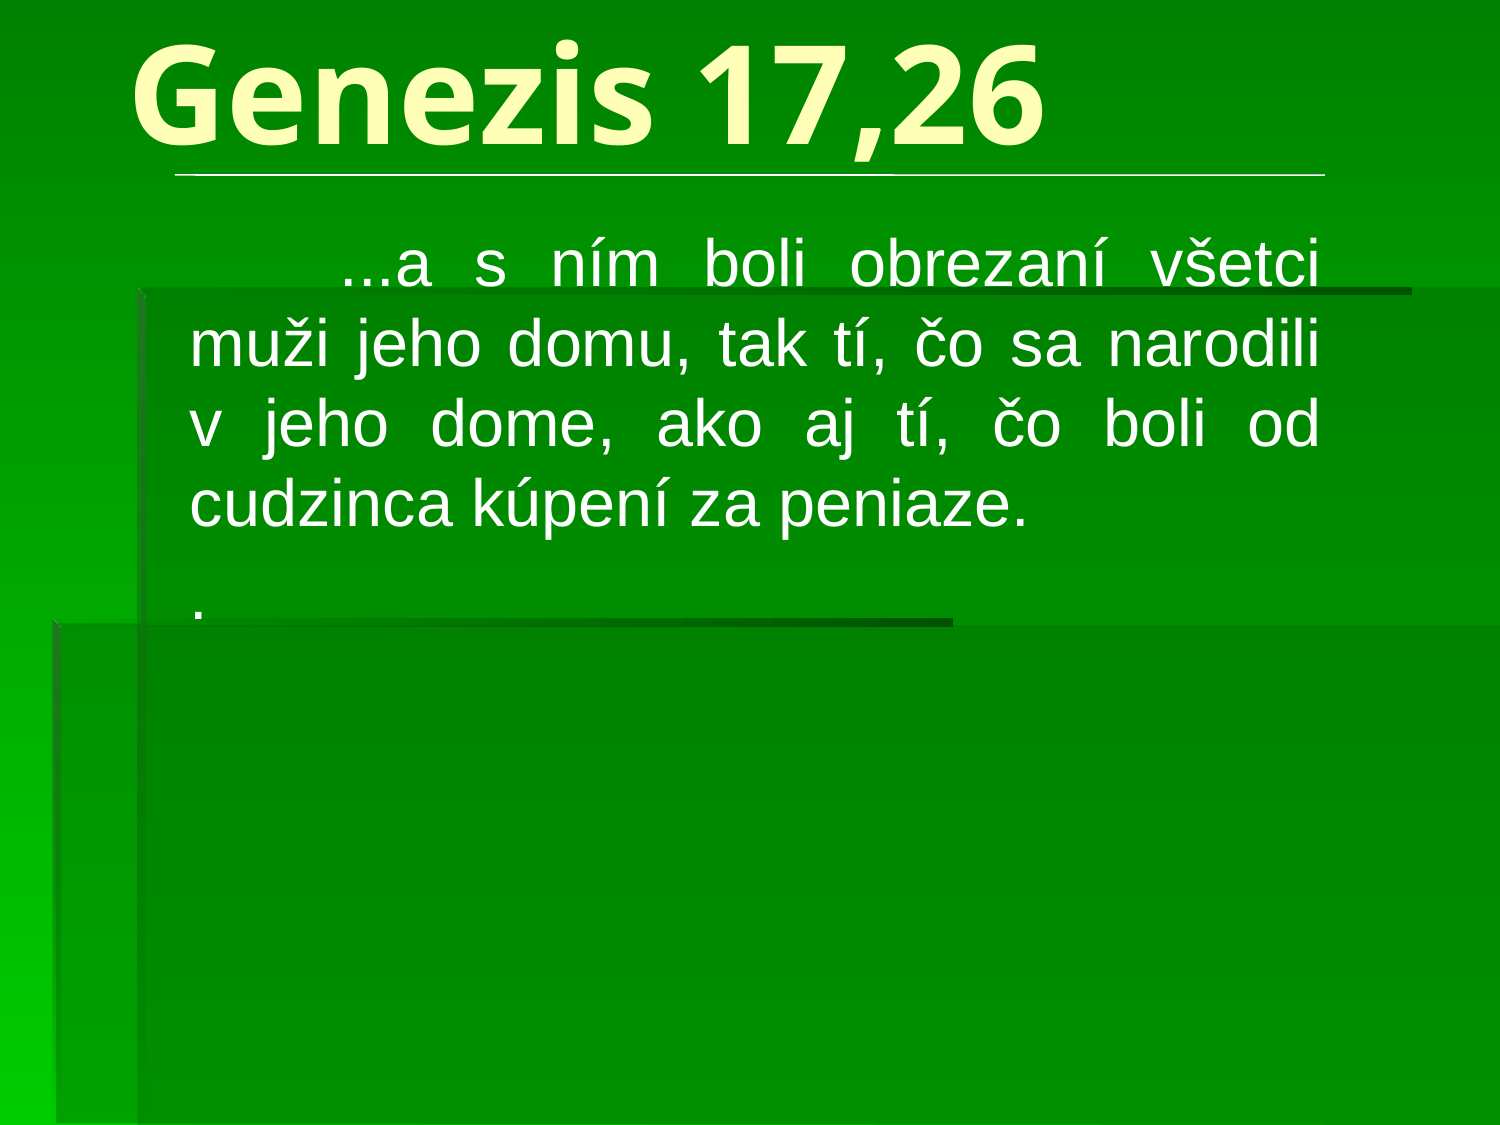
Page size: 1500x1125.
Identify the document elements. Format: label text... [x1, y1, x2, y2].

subtitle ...a s ním boli obrezaní všetci muži jeho domu, tak tí, čo sa narodili v jeho dome, ako aj tí, čo boli od cudzinca kúpení za peniaze. . [174, 212, 1338, 1125]
title Genezis 17,26 [112, 0, 1388, 213]
